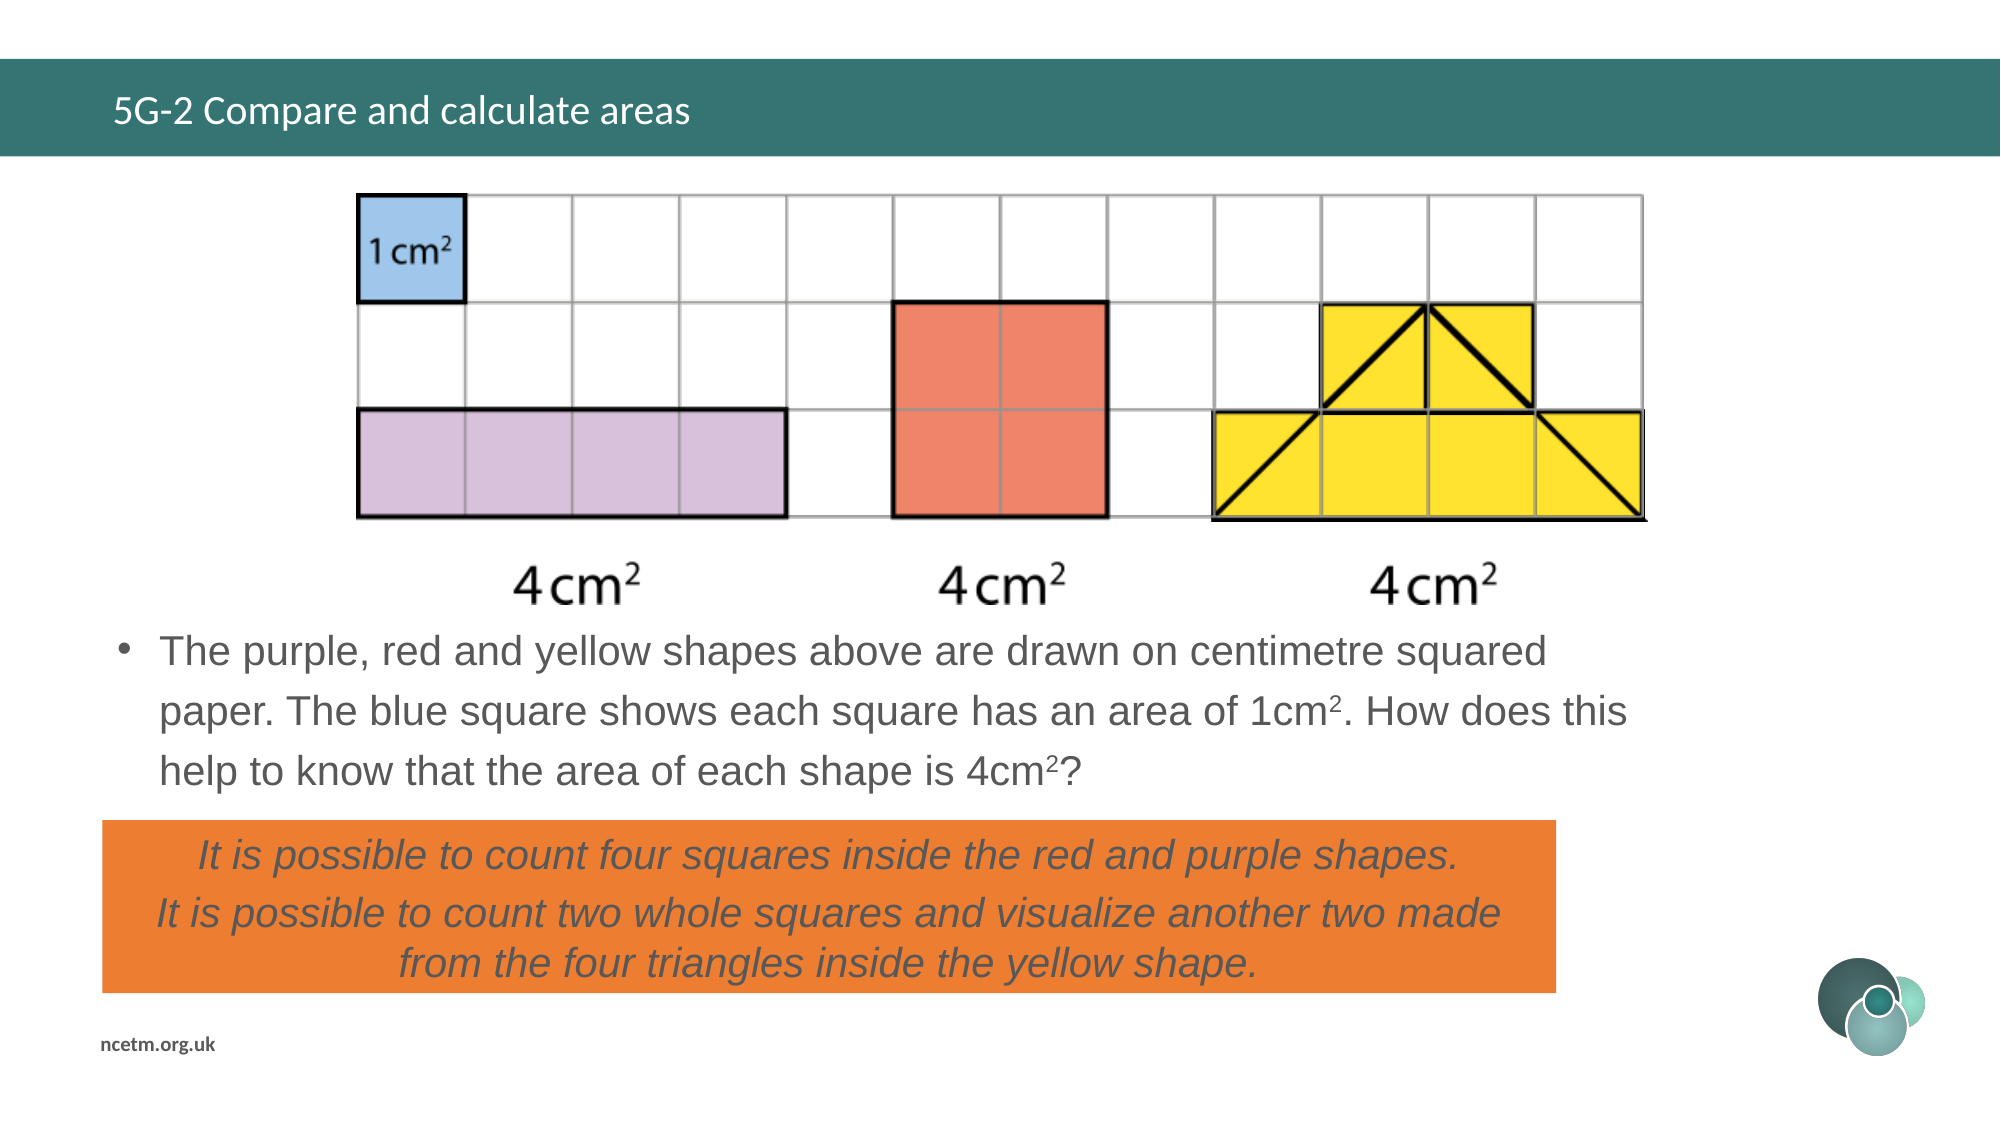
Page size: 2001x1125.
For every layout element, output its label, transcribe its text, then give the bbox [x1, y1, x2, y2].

picture [356, 193, 1648, 605]
title 5G-2 Compare and calculate areas [97, 76, 1945, 147]
text_box The purple, red and yellow shapes above are drawn on centimetre squared paper. The blue square shows each square has an area of 1cm2. How does this help to know that the area of each shape is 4cm2? [102, 605, 1648, 824]
picture [1818, 958, 1925, 1056]
text_box It is possible to count four squares inside the red and purple shapes. It is possible to count two whole squares and visualize another two made from the four triangles inside the yellow shape. [102, 820, 1557, 994]
